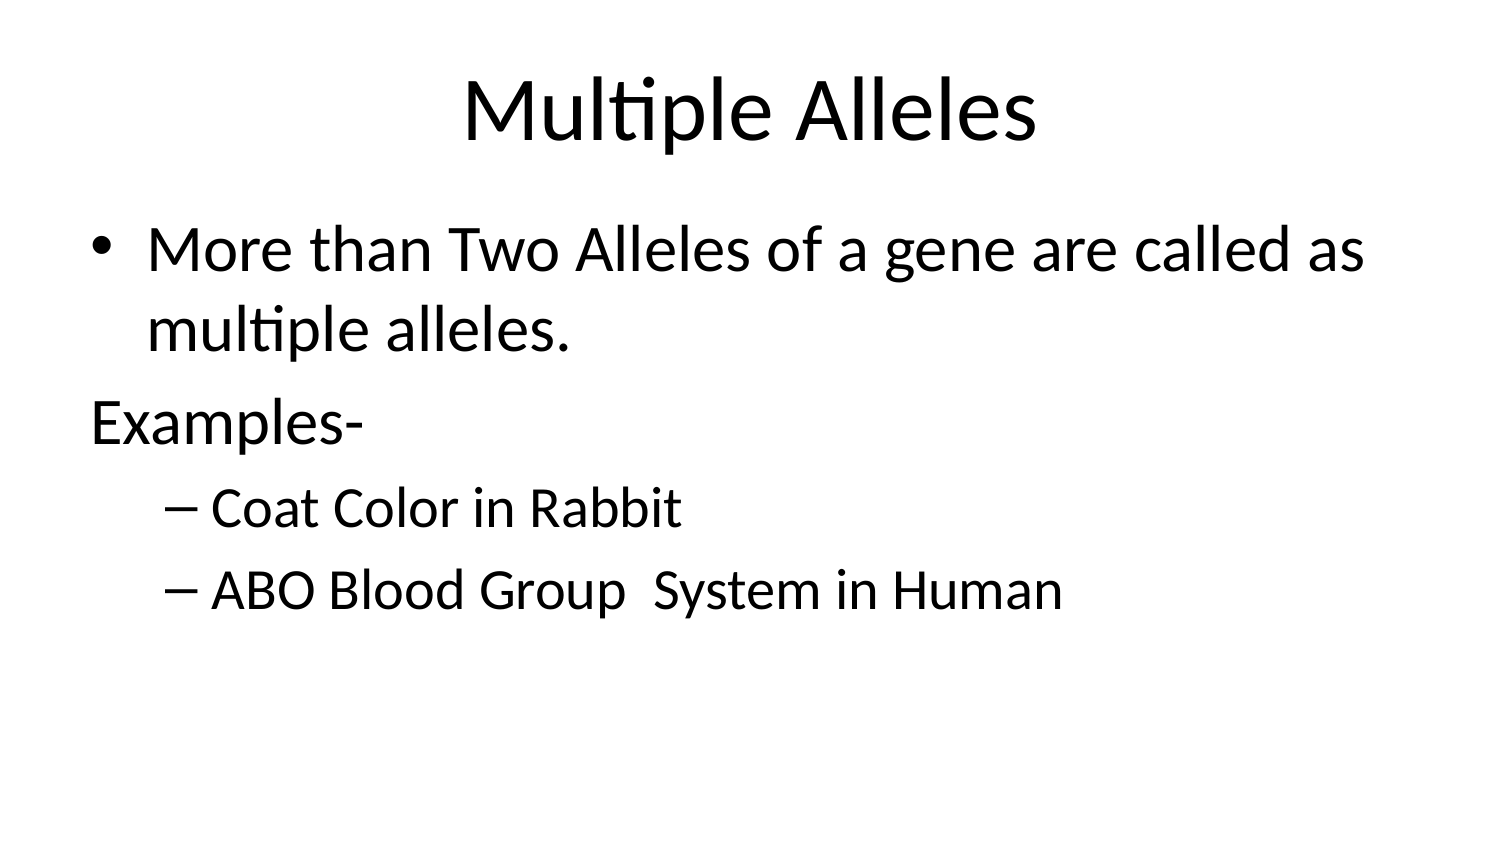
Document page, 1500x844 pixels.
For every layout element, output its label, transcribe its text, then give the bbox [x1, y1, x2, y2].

list More than Two Alleles of a gene are called as multiple alleles. Examples- Coat Color in Rabbit ABO Blood Group System in Human [75, 196, 1425, 754]
title Multiple Alleles [75, 33, 1425, 175]
